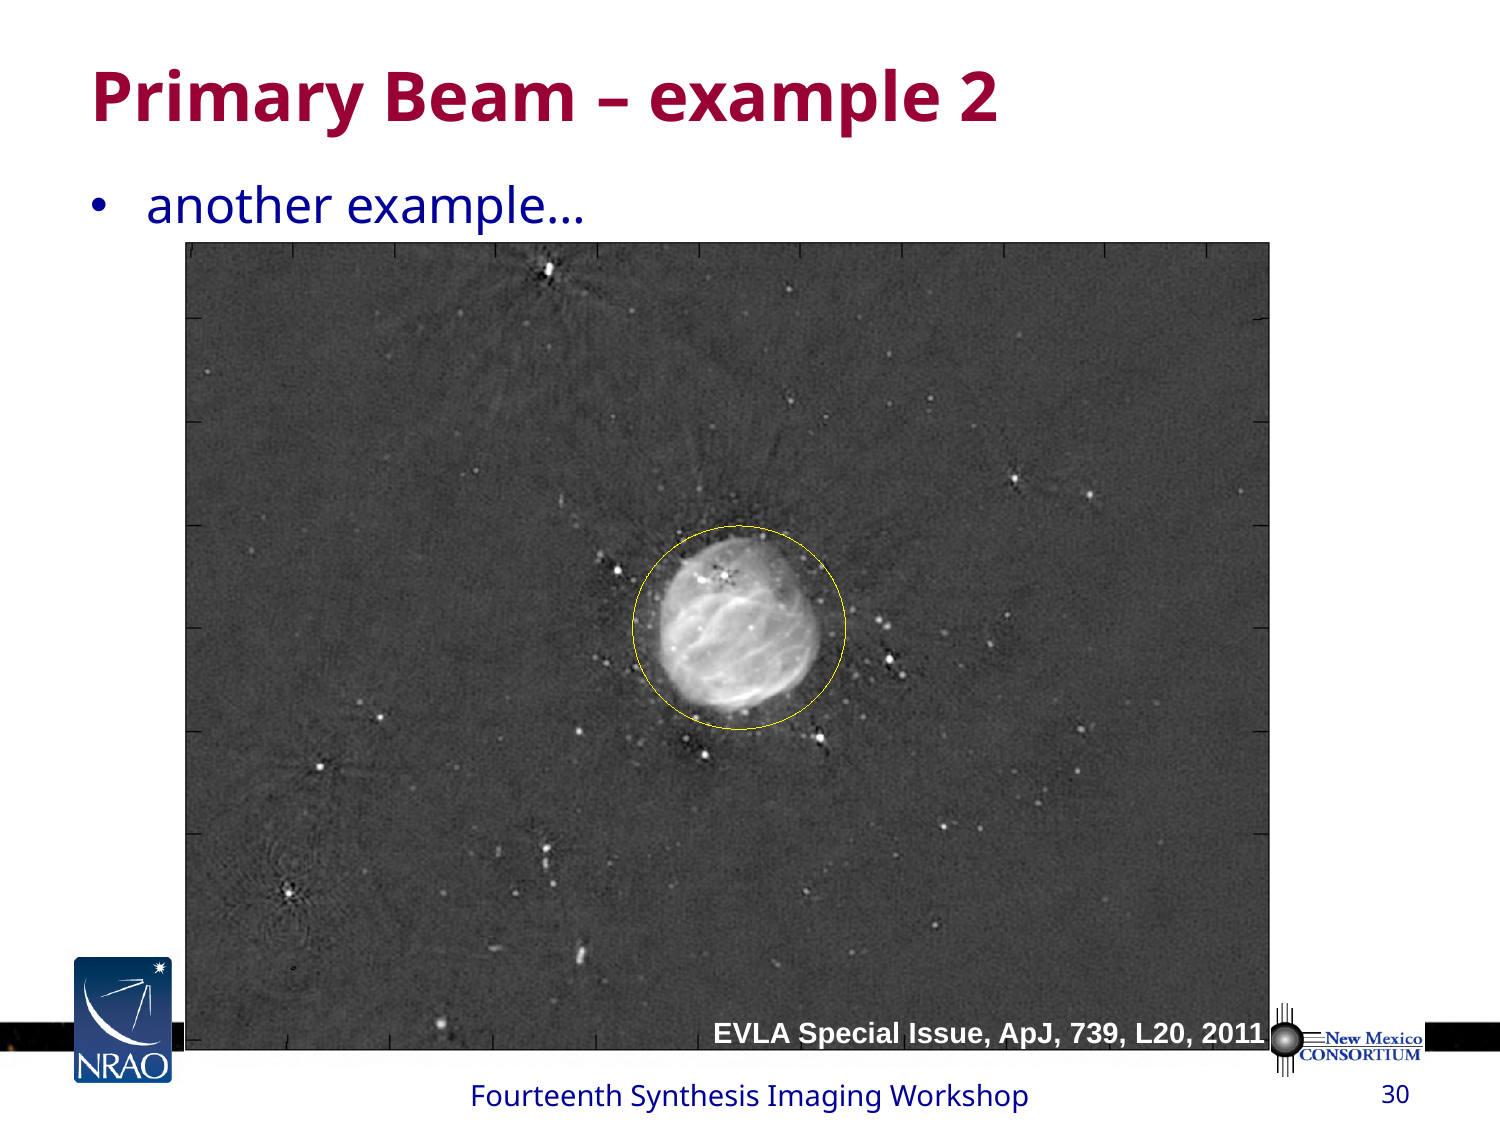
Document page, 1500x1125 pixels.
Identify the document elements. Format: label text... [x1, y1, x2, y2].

picture [0, 0, 1500, 1125]
title Primary Beam – example 2 [74, 44, 1426, 166]
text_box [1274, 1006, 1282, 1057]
slide_number 30 [1350, 1065, 1425, 1125]
list another example… [74, 166, 1426, 1006]
footer Fourteenth Synthesis Imaging Workshop [75, 1065, 1350, 1125]
